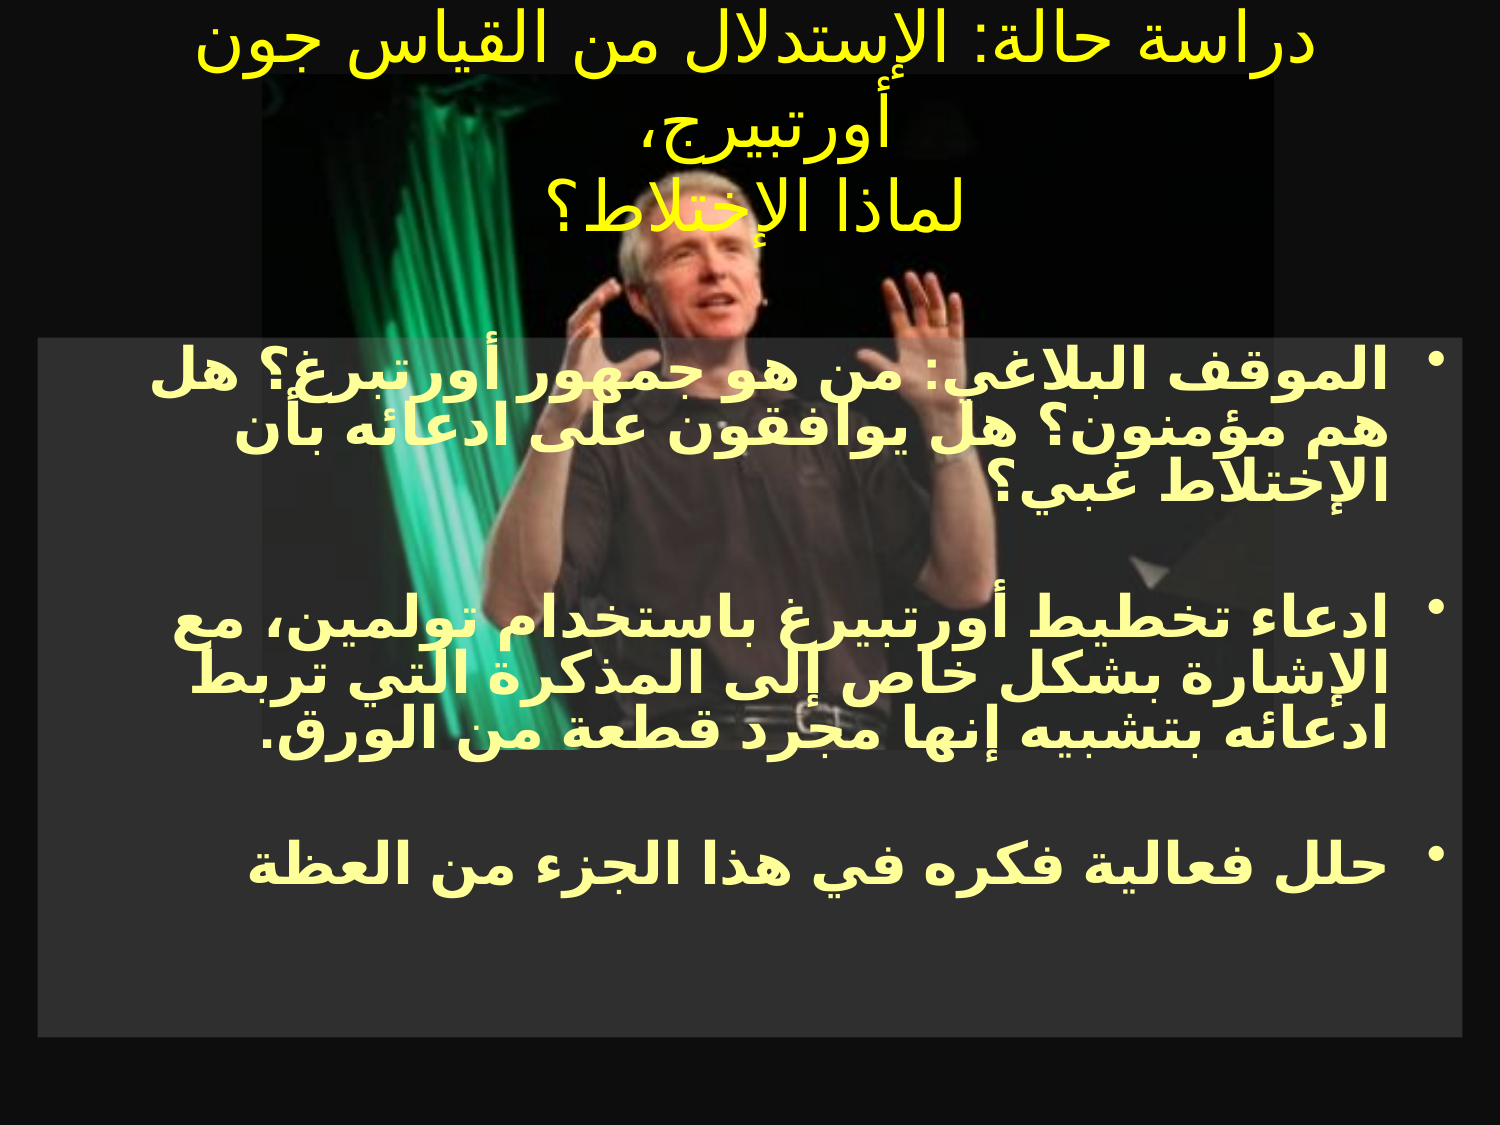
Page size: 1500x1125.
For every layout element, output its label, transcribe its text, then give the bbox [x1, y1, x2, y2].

list الموقف البلاغي: من هو جمهور أورتبرغ؟ هل هم مؤمنون؟ هل يوافقون على ادعائه بأن الإختلاط غبي؟ ادعاء تخطيط أورتبيرغ باستخدام تولمين، مع الإشارة بشكل خاص إلى المذكرة التي تربط ادعائه بتشبيه إنها مجرد قطعة من الورق. حلل فعالية فكره في هذا الجزء من العظة [37, 337, 1463, 1038]
title دراسة حالة: الإستدلال من القياس جون أورتبيرج، لماذا الإختلاط؟ [49, 24, 1463, 213]
picture [262, 74, 1275, 751]
